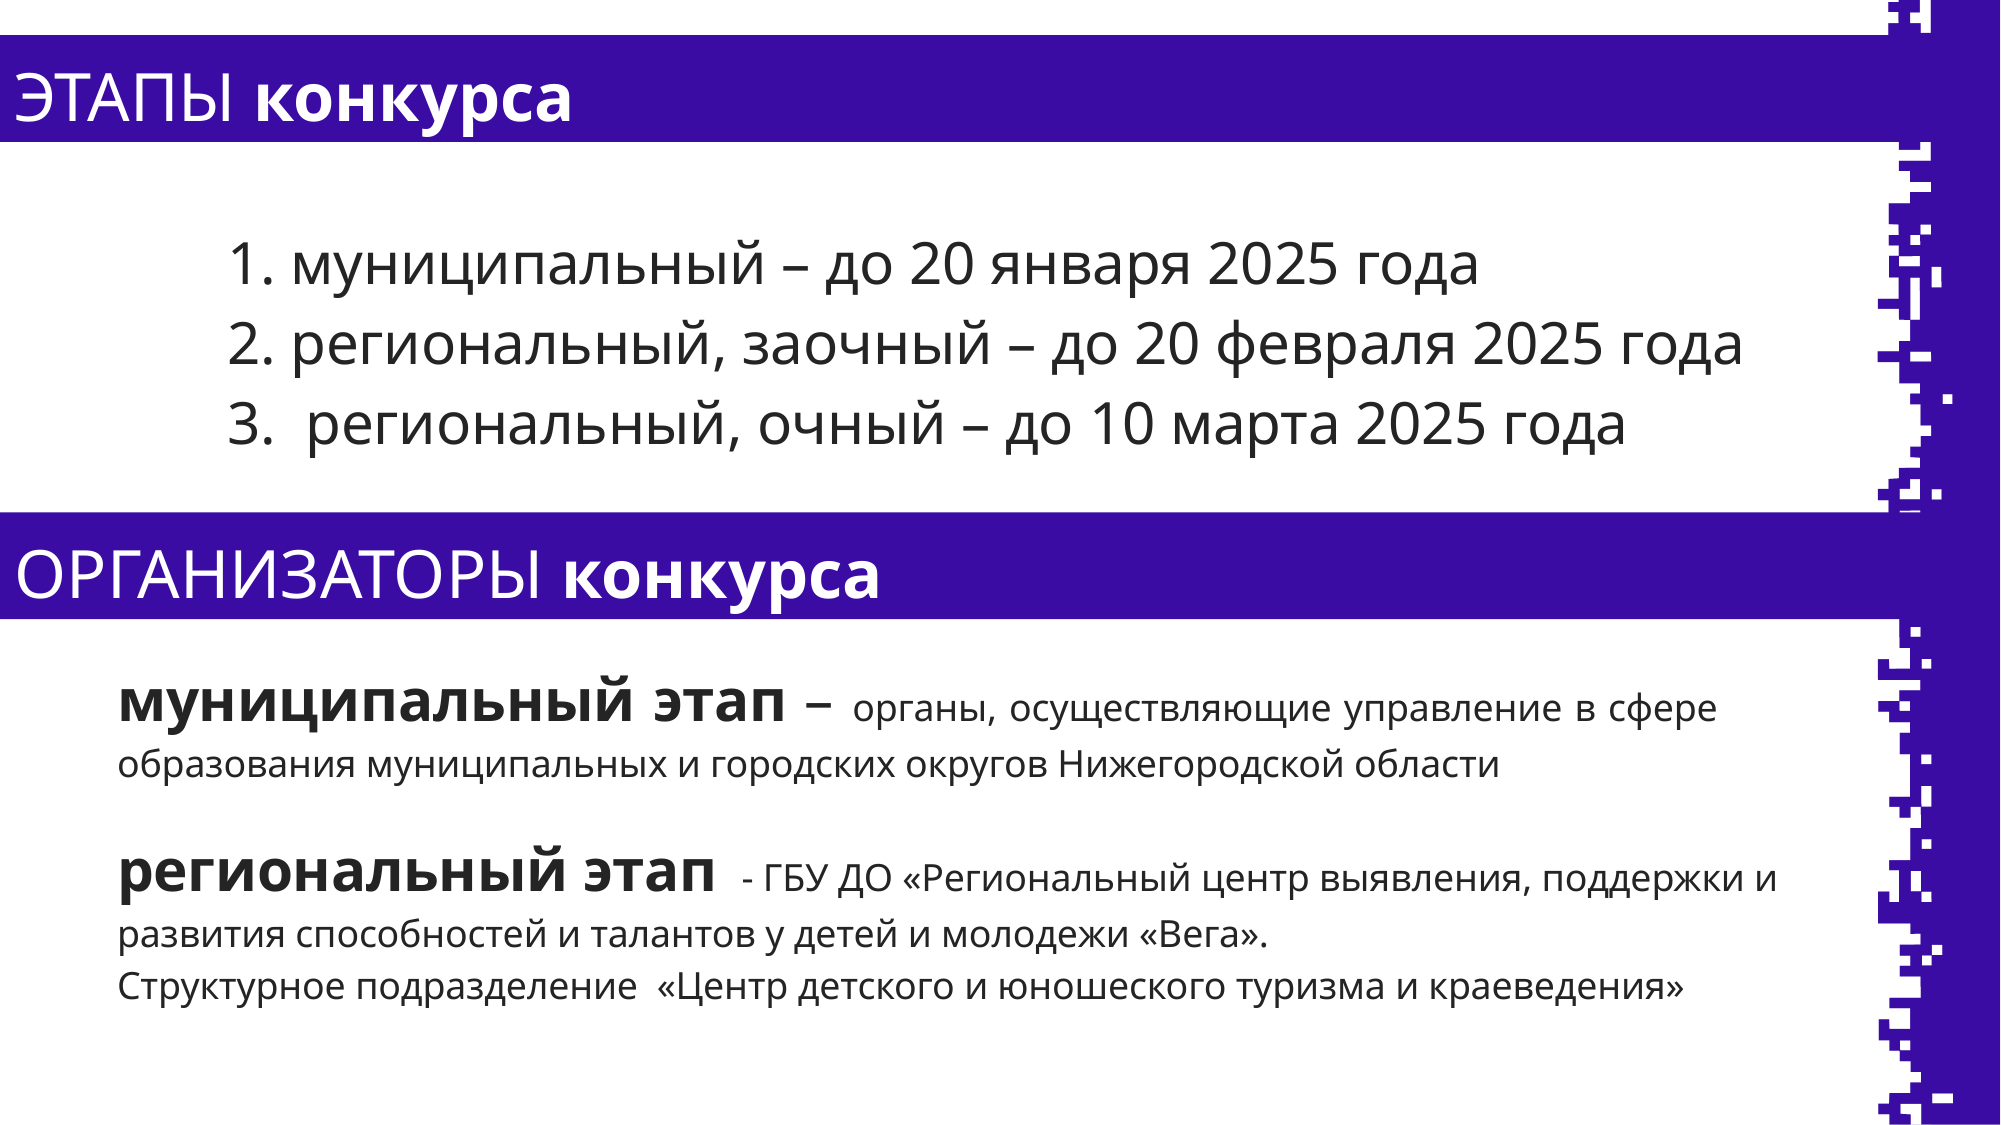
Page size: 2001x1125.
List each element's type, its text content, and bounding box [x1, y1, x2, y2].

text_box региональный этап - ГБУ ДО «Региональный центр выявления, поддержки и развития способностей и талантов у детей и молодежи «Вега». Структурное подразделение «Центр детского и юношеского туризма и краеведения» [102, 815, 1851, 1015]
text_box 1. муниципальный – до 20 января 2025 года 2. региональный, заочный – до 20 февраля 2025 года 3. региональный, очный – до 10 марта 2025 года [137, 208, 1768, 465]
picture [0, 0, 2001, 1125]
text_box муниципальный этап – органы, осуществляющие управление в сфере образования муниципальных и городских округов Нижегородской области [102, 645, 1733, 792]
text_box ОРГАНИЗАТОРЫ конкурса [0, 512, 1985, 620]
text_box ЭТАПЫ конкурса [0, 35, 2000, 142]
